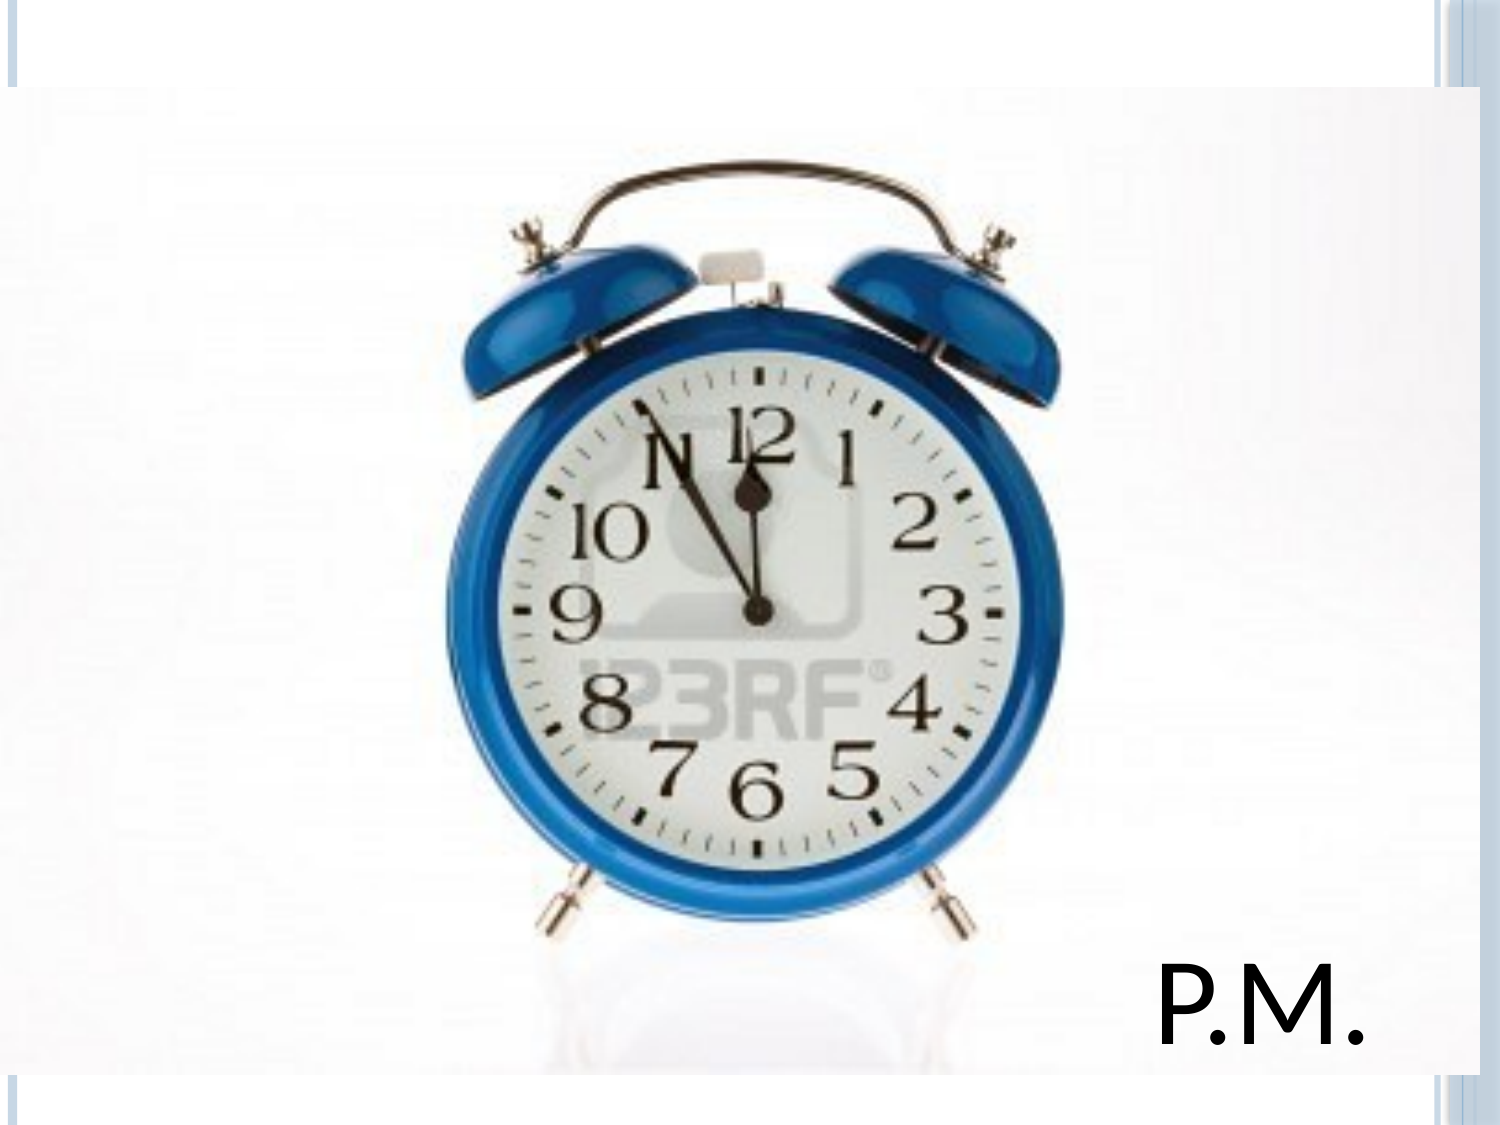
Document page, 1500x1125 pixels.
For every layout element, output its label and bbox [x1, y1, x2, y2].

picture [0, 86, 1480, 1076]
